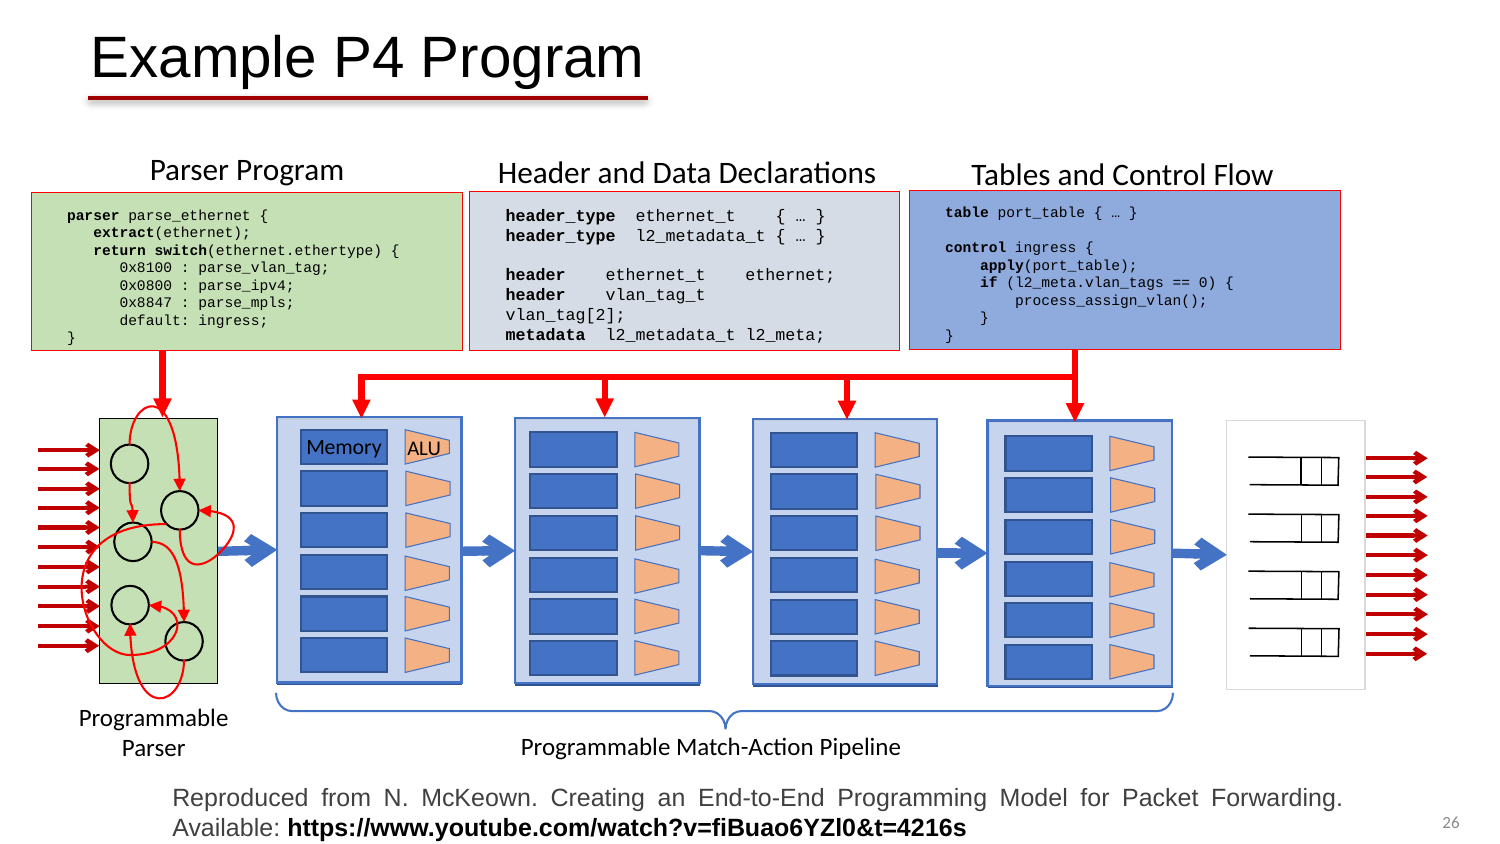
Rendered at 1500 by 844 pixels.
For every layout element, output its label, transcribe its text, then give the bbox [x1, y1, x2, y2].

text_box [277, 418, 462, 684]
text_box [300, 429, 450, 673]
text_box Reproduced from N. McKeown. Creating an End-to-End Programming Model for Packet Forwarding. Available: https://www.youtube.com/watch?v=fiBuao6YZl0&t=4216s [157, 773, 1361, 844]
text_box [753, 422, 938, 686]
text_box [99, 418, 218, 684]
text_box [530, 432, 680, 676]
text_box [31, 141, 463, 418]
text_box [1226, 420, 1366, 690]
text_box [1248, 571, 1339, 657]
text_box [361, 147, 1341, 422]
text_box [1005, 436, 1155, 679]
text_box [987, 422, 1172, 688]
text_box Programmable Match-Action Pipeline [417, 723, 1006, 769]
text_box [770, 432, 920, 676]
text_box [1248, 457, 1339, 543]
text_box 26 [1361, 797, 1490, 824]
text_box Programmable Parser [50, 694, 258, 770]
title Example P4 Program [75, 19, 1457, 99]
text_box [515, 422, 700, 685]
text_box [1363, 458, 1428, 654]
slide_number 26 [1361, 824, 1475, 835]
text_box [274, 692, 1175, 723]
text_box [37, 450, 99, 646]
